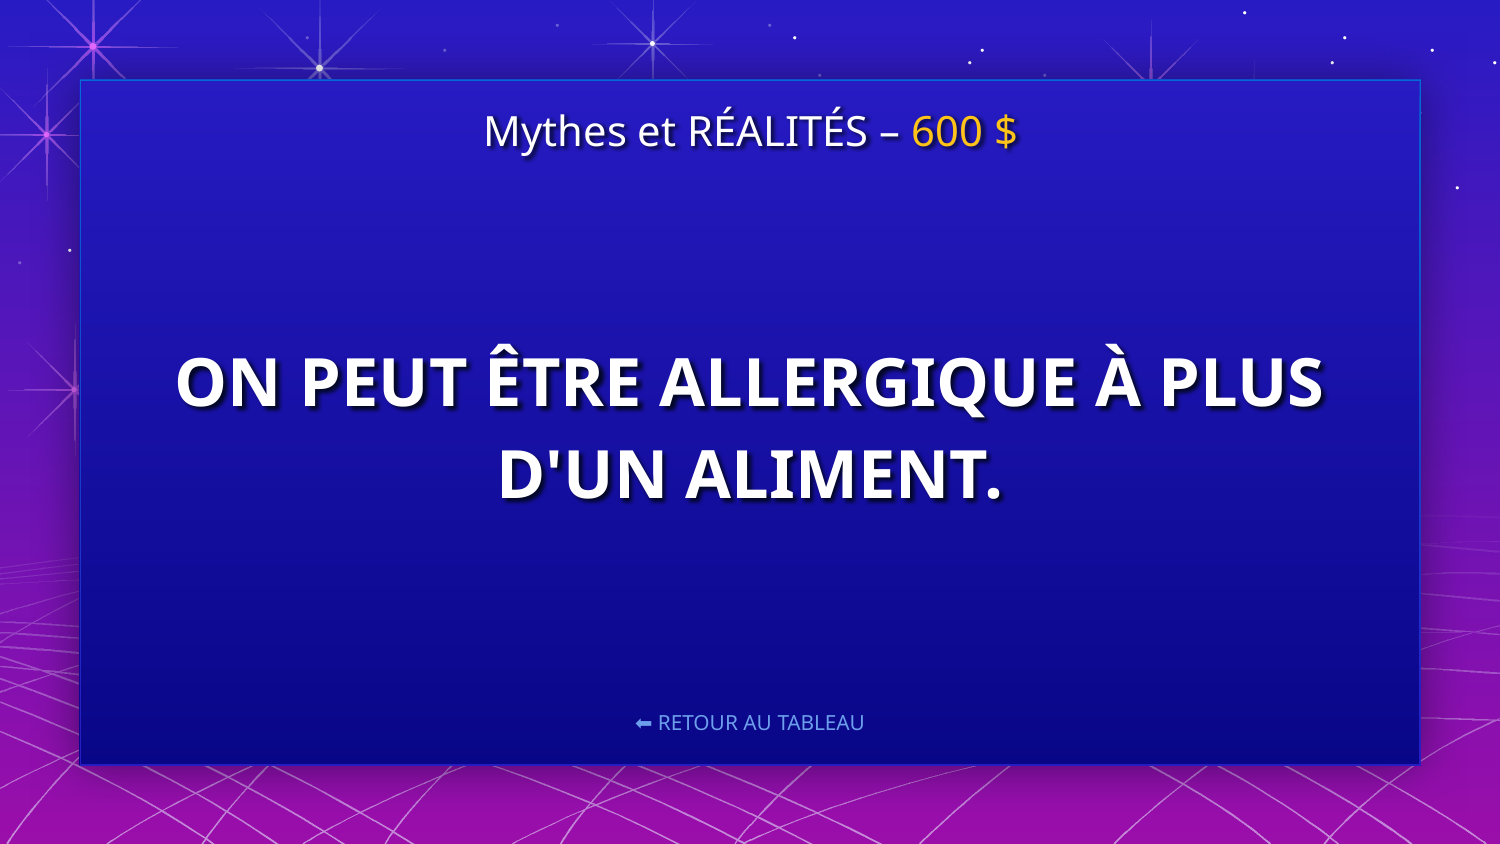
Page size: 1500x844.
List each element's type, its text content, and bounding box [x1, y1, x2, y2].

subtitle Mythes et RÉALITÉS – 600 $ [170, 105, 1332, 178]
title ON PEUT ÊTRE ALLERGIQUE À PLUS D'UN ALIMENT. [169, 158, 1331, 682]
